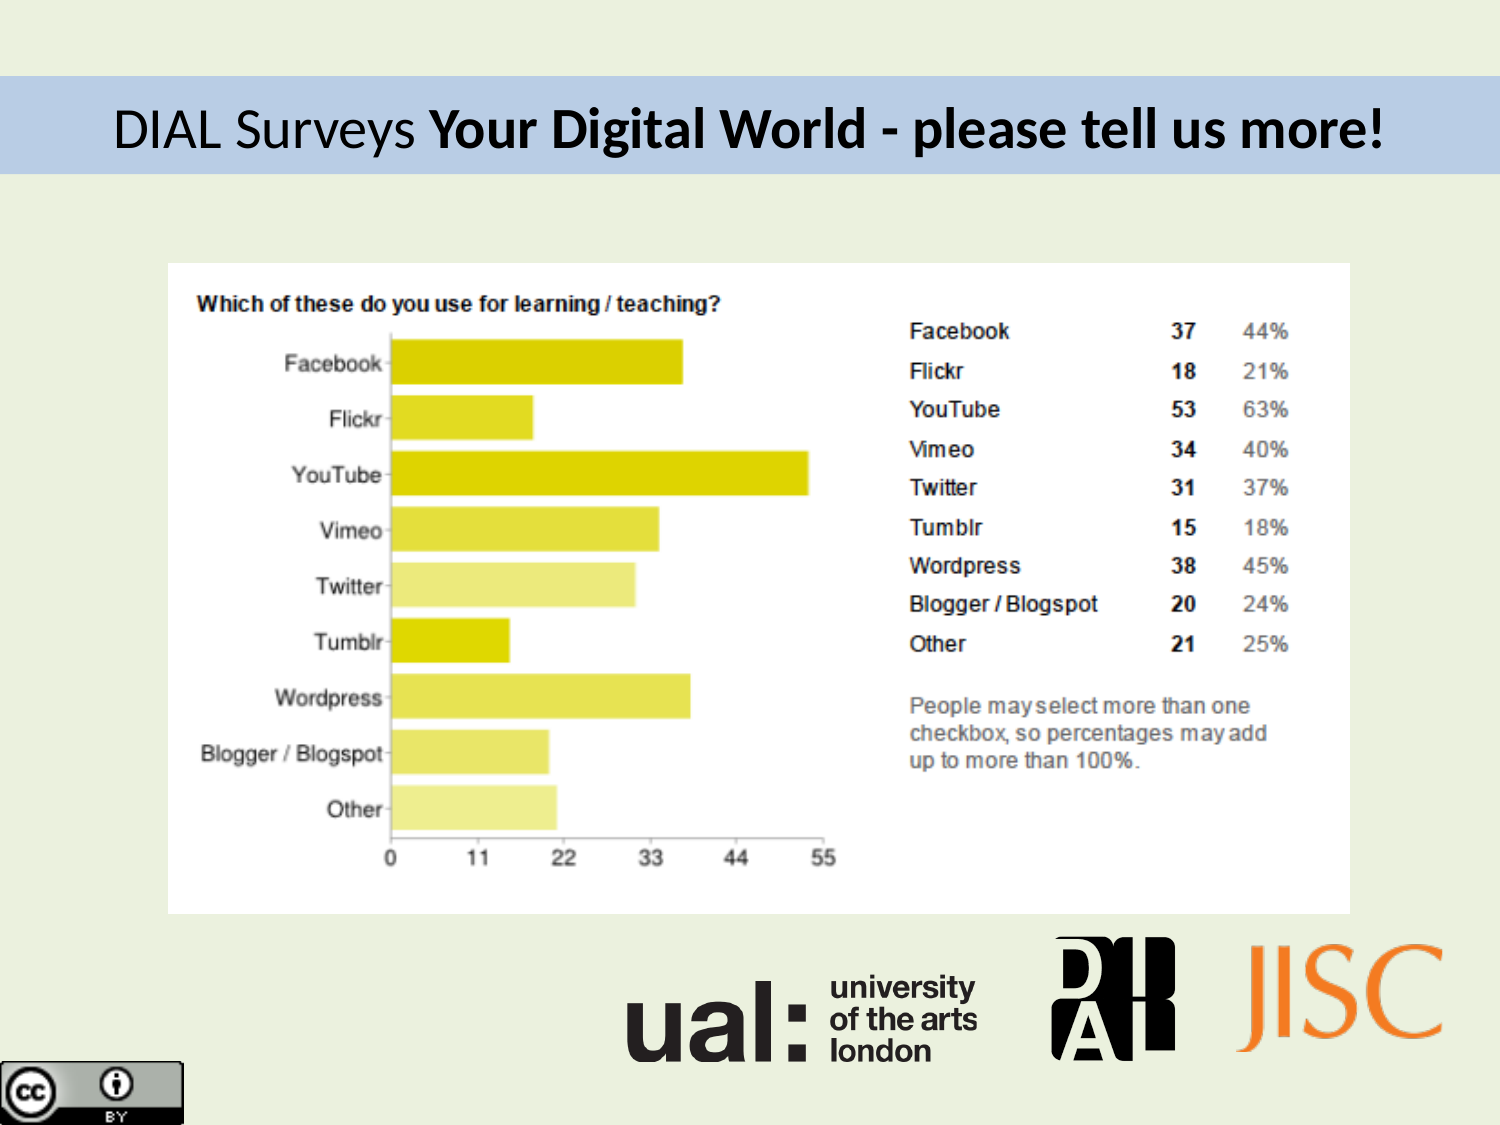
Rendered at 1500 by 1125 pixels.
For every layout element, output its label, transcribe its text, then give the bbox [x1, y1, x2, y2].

picture [1235, 943, 1443, 1053]
title DIAL Surveys Your Digital World - please tell us more! [0, 76, 1500, 175]
picture [1047, 932, 1181, 1063]
picture [627, 974, 977, 1062]
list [167, 263, 1351, 914]
picture [0, 1061, 184, 1125]
